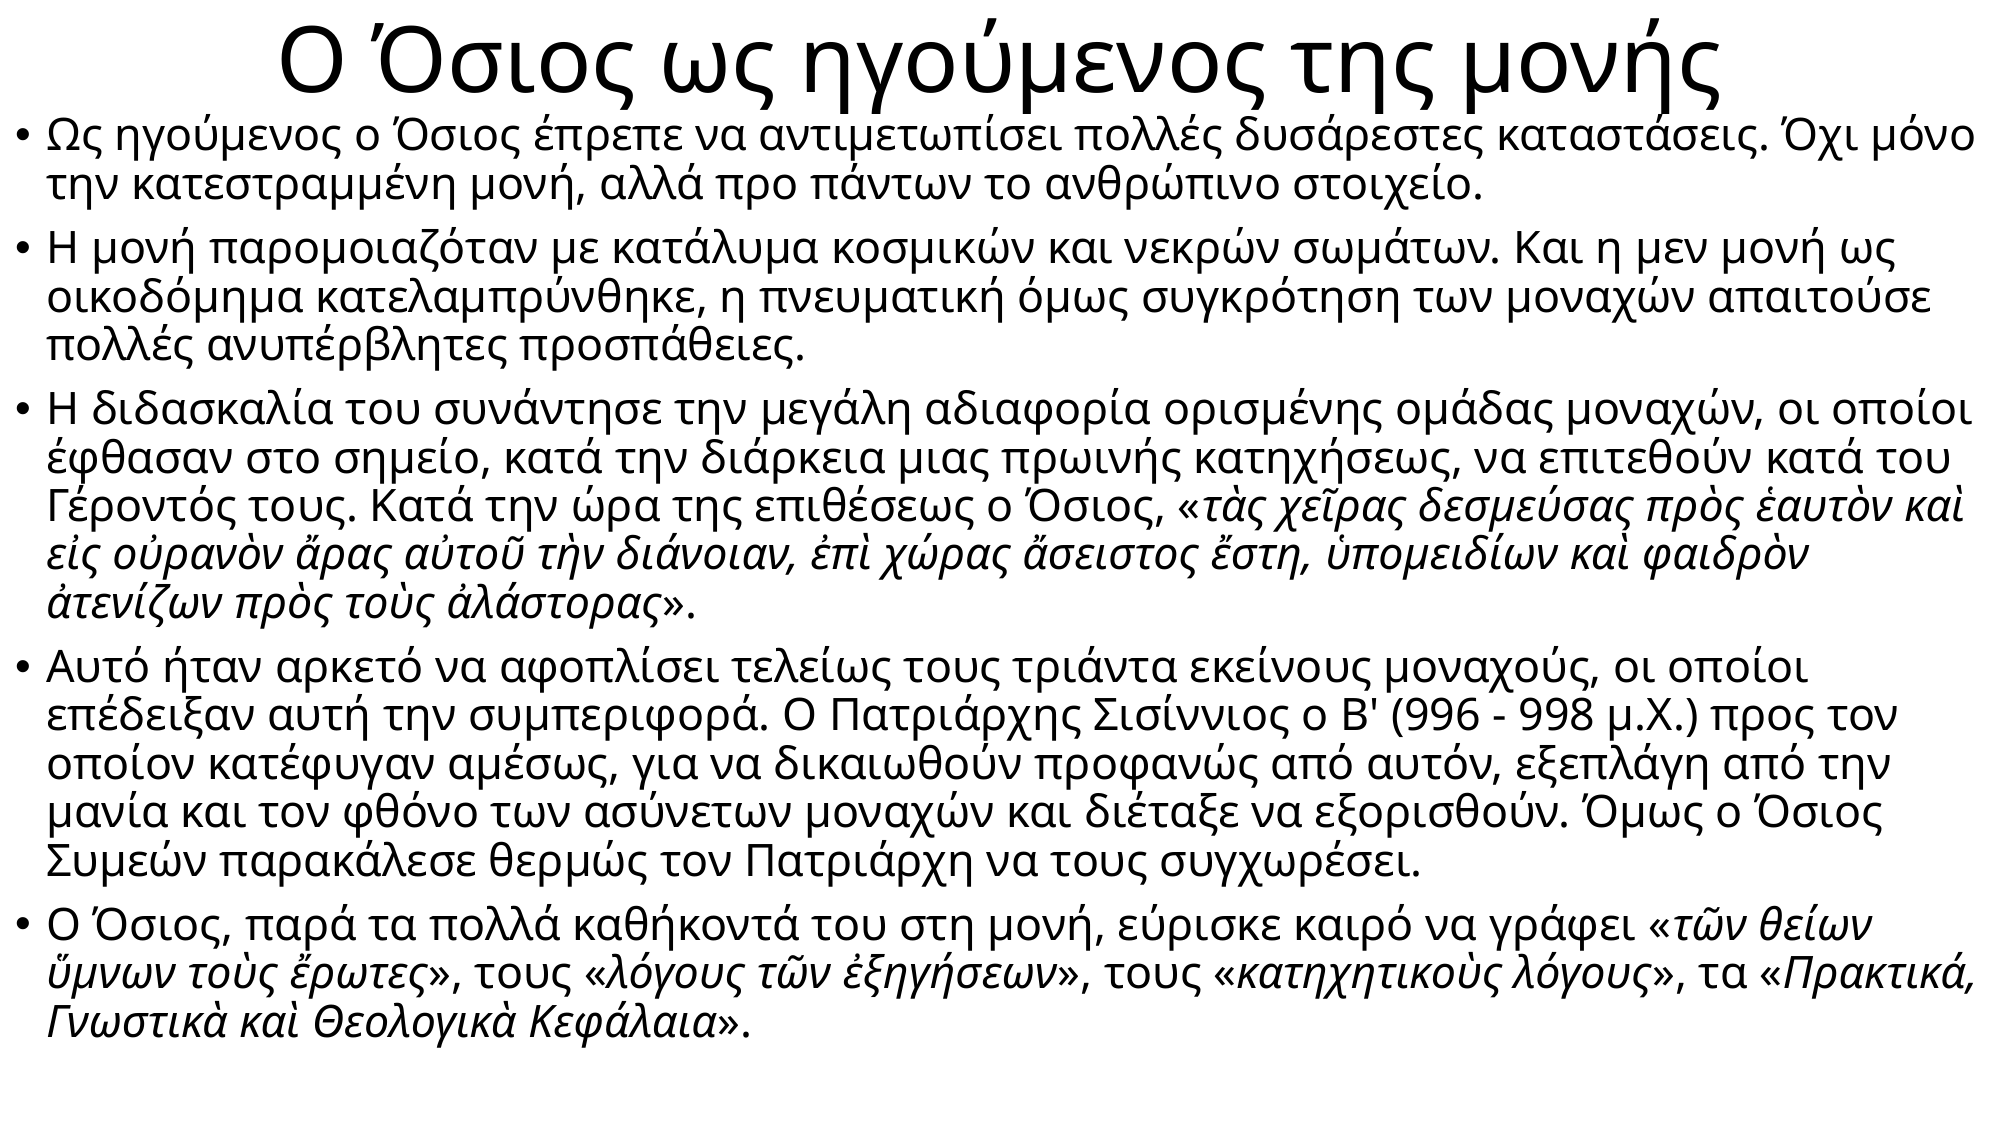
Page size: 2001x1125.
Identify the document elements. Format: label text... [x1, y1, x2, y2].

list Ως ηγούμενος ο Όσιος έπρεπε να αντιμετωπίσει πολλές δυσάρεστες καταστάσεις. Όχι μόνο την κατεστραμμένη μονή, αλλά προ πάντων το ανθρώπινο στοιχείο. Η μονή παρομοιαζόταν με κατάλυμα κοσμικών και νεκρών σωμάτων. Και η μεν μονή ως οικοδόμημα κατελαμπρύνθηκε, η πνευματική όμως συγκρότηση των μοναχών απαιτούσε πολλές ανυπέρβλητες προσπάθειες. Η διδασκαλία του συνάντησε την μεγάλη αδιαφορία ορισμένης ομάδας μοναχών, οι οποίοι έφθασαν στο σημείο, κατά την διάρκεια μιας πρωινής κατηχήσεως, να επιτεθούν κατά του Γέροντός τους. Κατά την ώρα της επιθέσεως ο Όσιος, «τὰς χεῖρας δεσμεύσας πρὸς ἑαυτὸν καὶ εἰς οὐρανὸν ἄρας αὐτοῦ τὴν διάνοιαν, ἐπὶ χώρας ἄσειστος ἔστη, ὑπομειδίων καὶ φαιδρὸν ἀτενίζων πρὸς τοὺς ἀλάστορας». Αυτό ήταν αρκετό να αφοπλίσει τελείως τους τριάντα εκείνους μοναχούς, οι οποίοι επέδειξαν αυτή την συμπεριφορά. Ο Πατριάρχης Σισίννιος ο Β' (996 - 998 μ.Χ.) προς τον οποίον κατέφυγαν αμέσως, για να δικαιωθούν προφανώς από αυτόν, εξεπλάγη από την μανία και τον φθόνο των ασύνετων μοναχών και διέταξε να εξορισθούν. Όμως ο Όσιος Συμεών παρακάλεσε θερμώς τον Πατριάρχη να τους συγχωρέσει. Ο Όσιος, παρά τα πολλά καθήκοντά του στη μονή, εύρισκε καιρό να γράφει «τῶν θείων ὕμνων τοὺς ἔρωτες», τους «λόγους τῶν ἐξηγήσεων», τους «κατηχητικοὺς λόγους», τα «Πρακτικά, Γνωστικὰ καὶ Θεολογικὰ Κεφάλαια». [0, 104, 2000, 1122]
title Ο Όσιος ως ηγούμενος της μονής [137, 3, 1863, 104]
